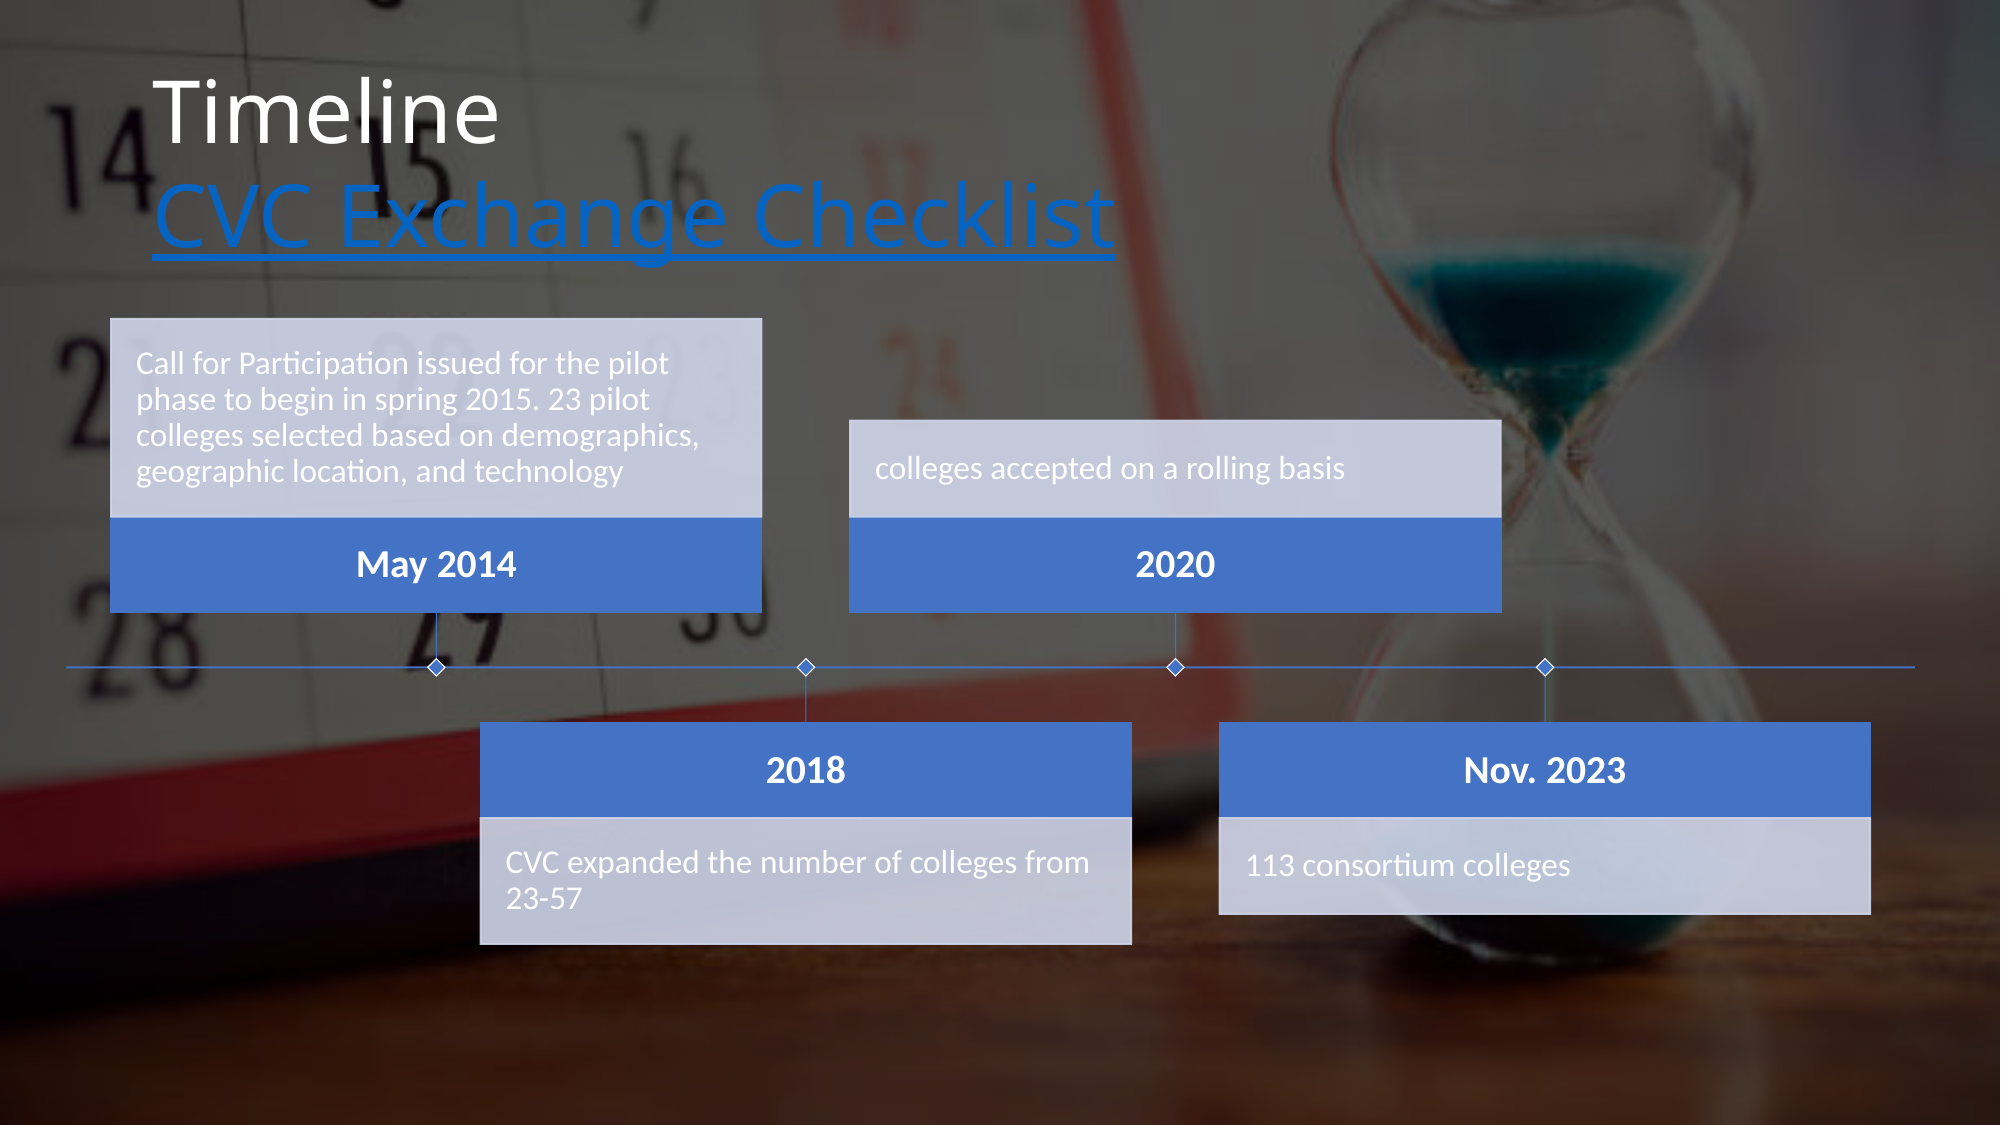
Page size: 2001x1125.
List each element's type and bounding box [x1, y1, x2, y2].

text_box [66, 270, 1915, 1064]
picture [0, 0, 2000, 1125]
